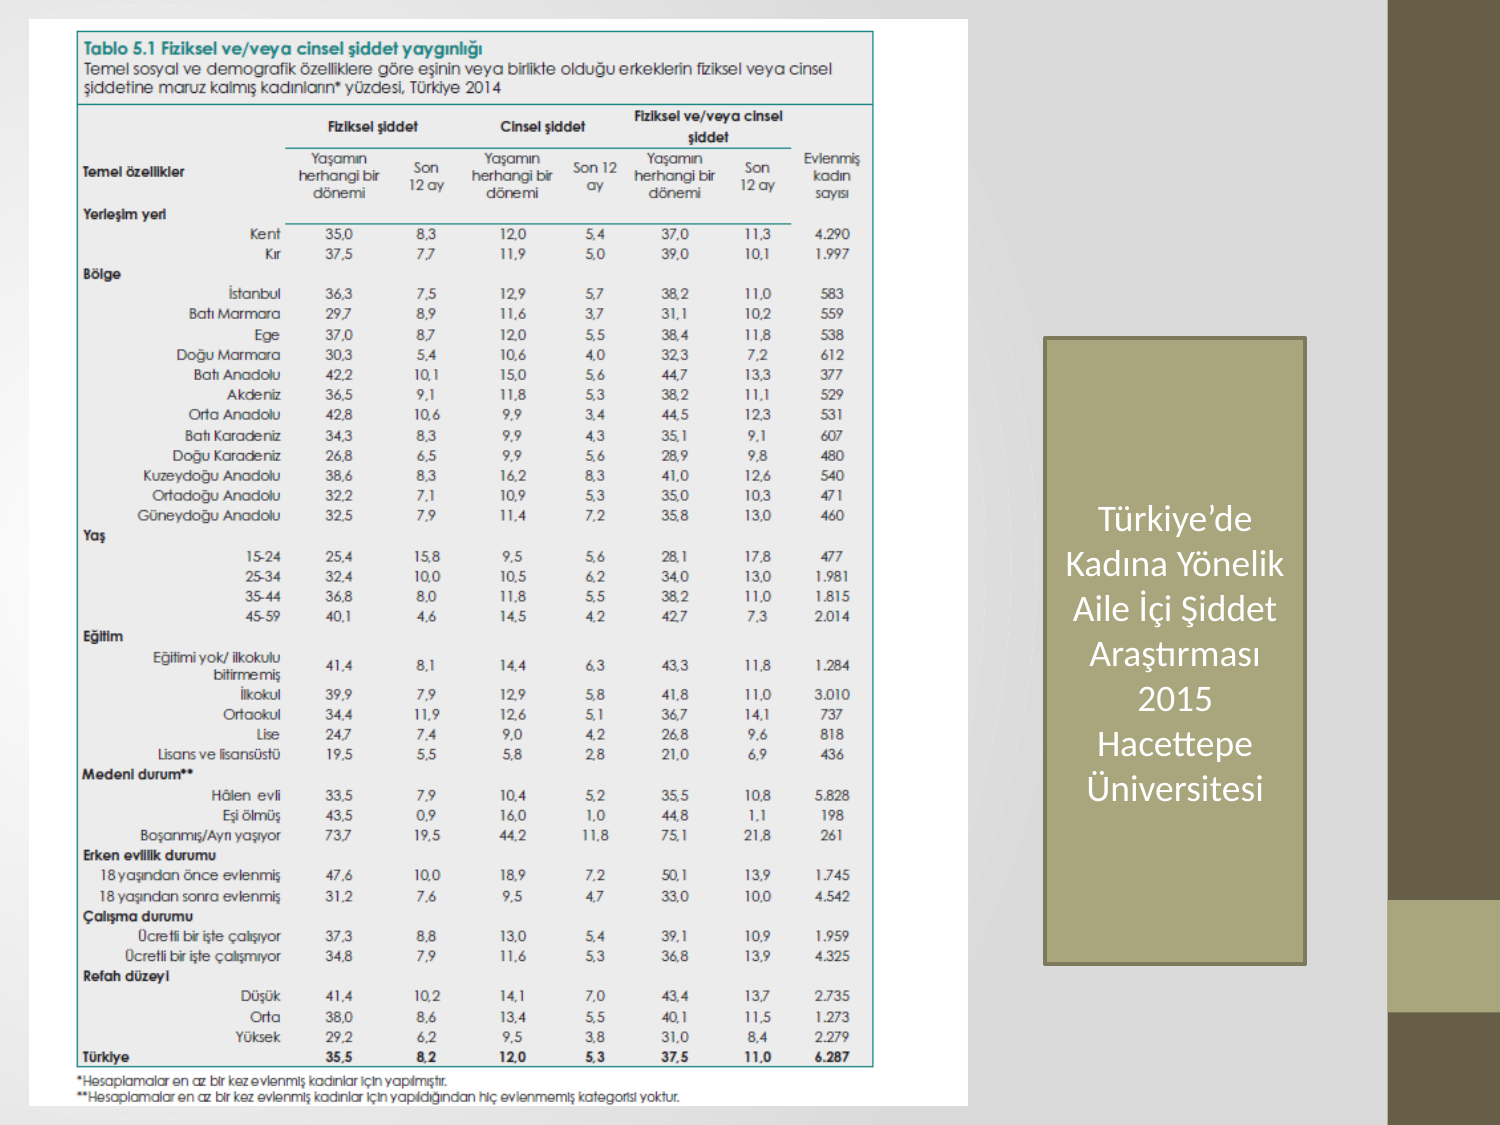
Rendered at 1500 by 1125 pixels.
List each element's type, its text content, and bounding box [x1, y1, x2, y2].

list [28, 18, 969, 1107]
text_box Türkiye’de Kadına Yönelik Aile İçi Şiddet Araştırması 2015 Hacettepe Üniversitesi [1043, 336, 1307, 966]
